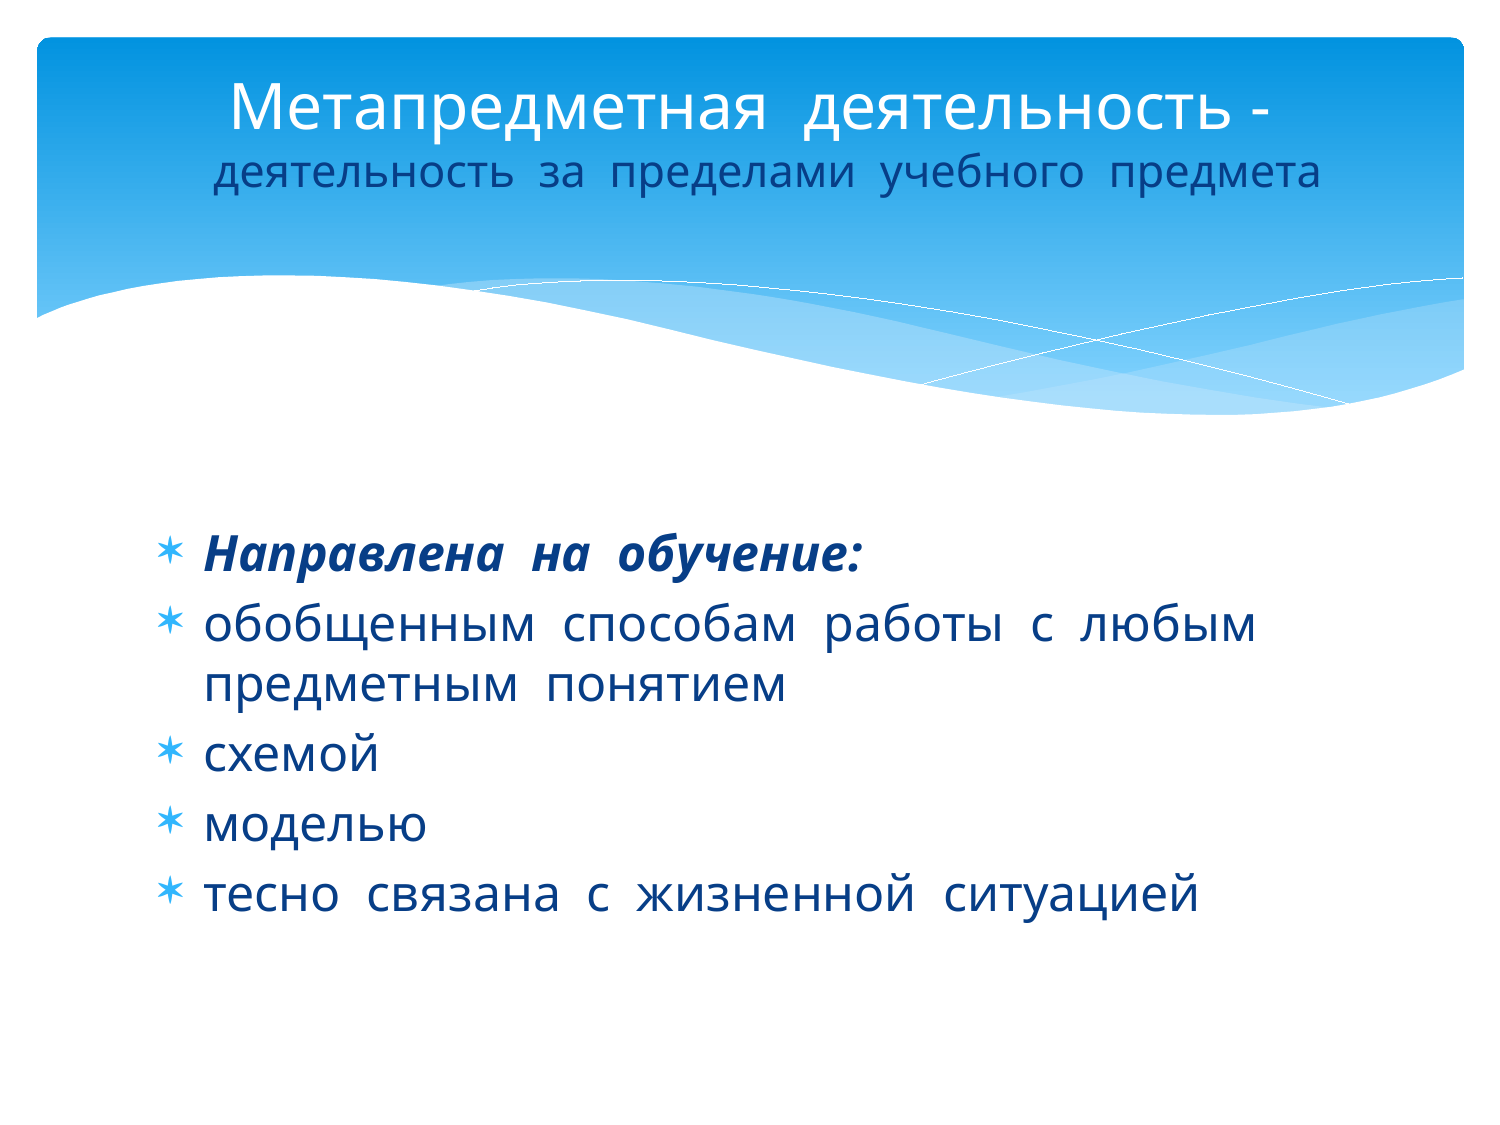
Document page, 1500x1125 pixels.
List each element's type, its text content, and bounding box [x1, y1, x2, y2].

title Метапредметная деятельность - деятельность за пределами учебного предмета [75, 55, 1425, 261]
list Направлена на обучение: обобщенным способам работы с любым предметным понятием схемой моделью тесно связана с жизненной ситуацией [143, 438, 1359, 1005]
